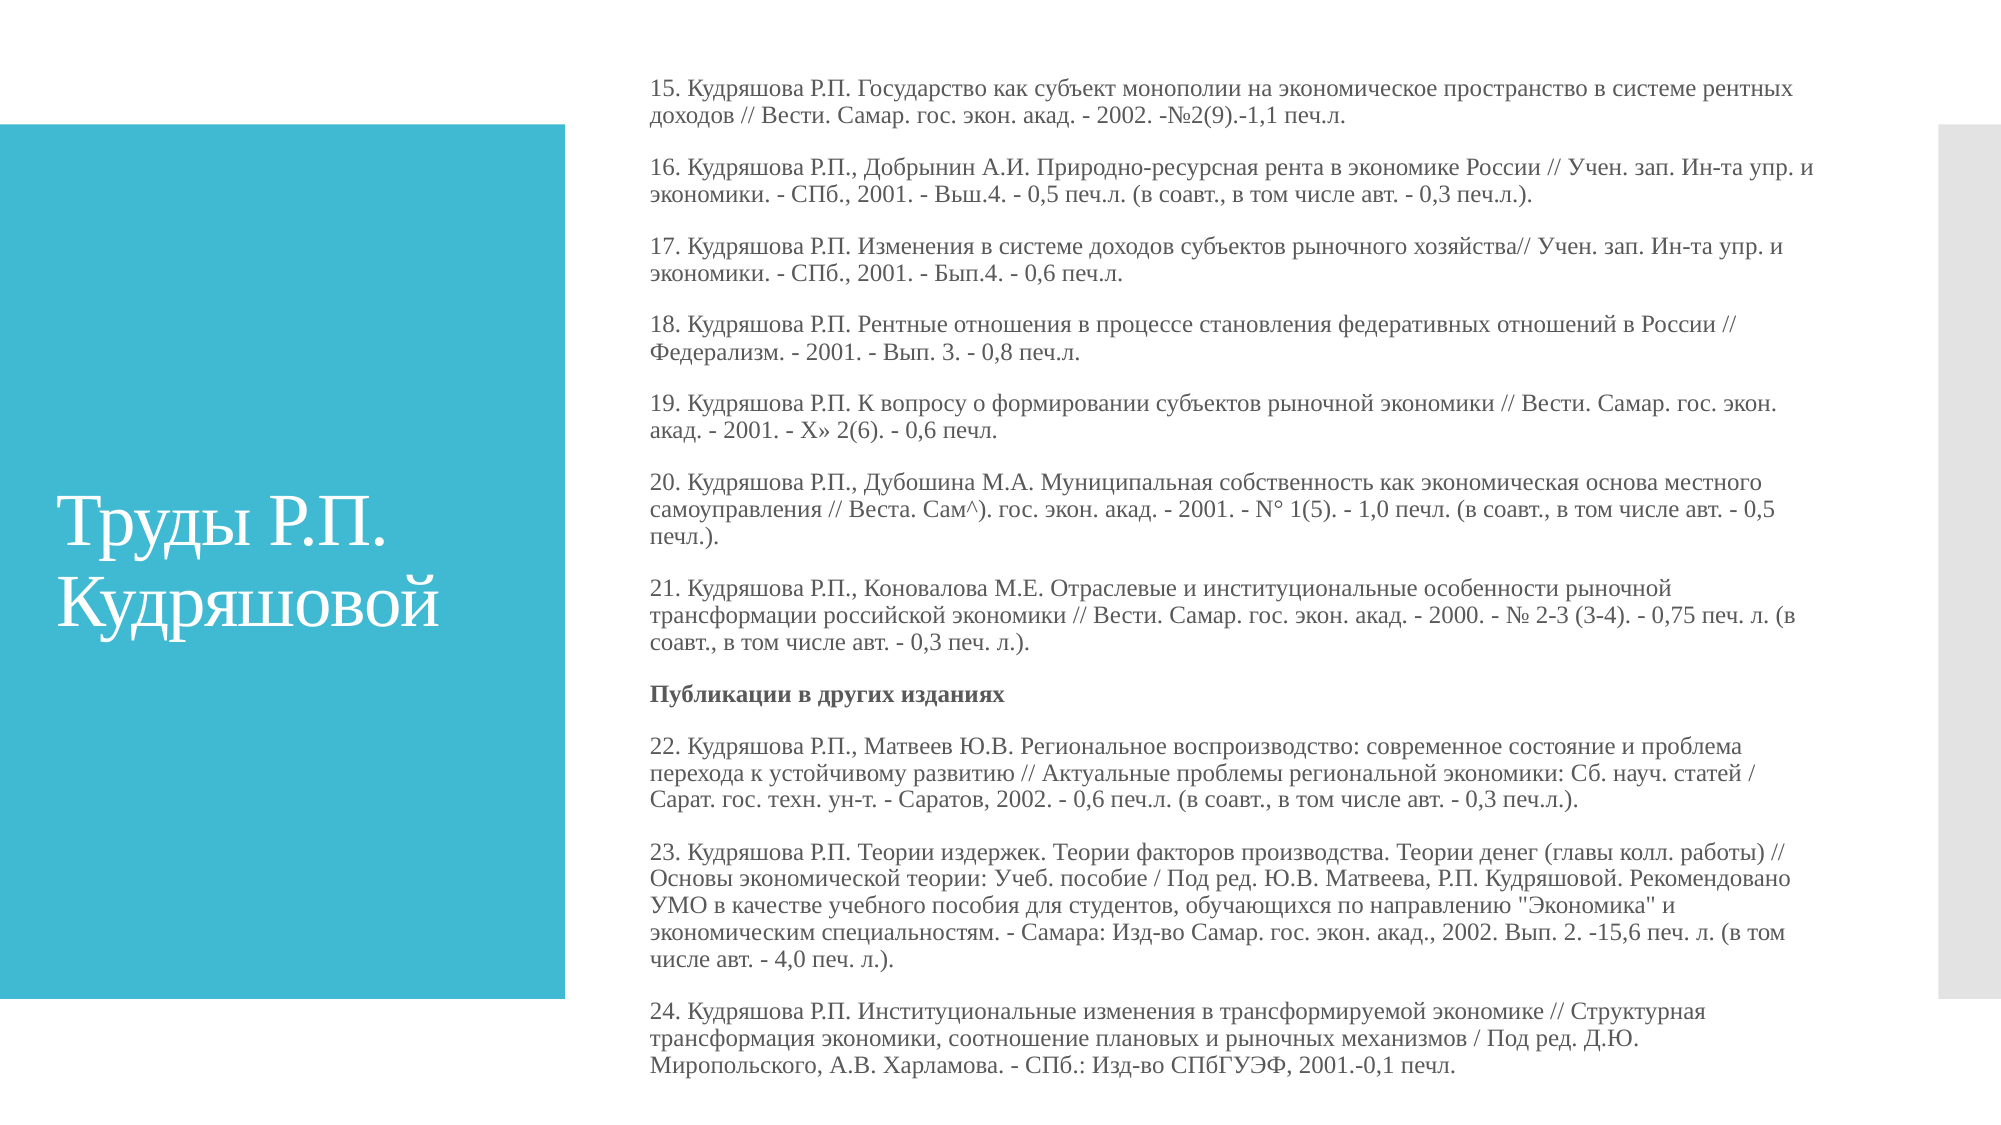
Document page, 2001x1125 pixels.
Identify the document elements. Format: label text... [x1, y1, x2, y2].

title Труды Р.П. Кудряшовой [41, 184, 525, 940]
list 15. Кудряшова Р.П. Государство как субъект монополии на экономическое пространство в системе рентных доходов // Вести. Самар. гос. экон. акад. - 2002. -№2(9).-1,1 печ.л. 16. Кудряшова Р.П., Добрынин А.И. Природно-ресурсная рента в экономике России // Учен. зап. Ин-та упр. и экономики. - СПб., 2001. - Вьш.4. - 0,5 печ.л. (в соавт., в том числе авт. - 0,3 печ.л.). 17. Кудряшова Р.П. Изменения в системе доходов субъектов рыночного хозяйства// Учен. зап. Ин-та упр. и экономики. - СПб., 2001. - Бып.4. - 0,6 печ.л. 18. Кудряшова Р.П. Рентные отношения в процессе становления федеративных отношений в России // Федерализм. - 2001. - Вып. 3. - 0,8 печ.л. 19. Кудряшова Р.П. К вопросу о формировании субъектов рыночной экономики // Вести. Самар. гос. экон. акад. - 2001. - X» 2(6). - 0,6 печл. 20. Кудряшова Р.П., Дубошина М.А. Муниципальная собственность как экономическая основа местного самоуправления // Веста. Сам^). гос. экон. акад. - 2001. - N° 1(5). - 1,0 печл. (в соавт., в том числе авт. - 0,5 печл.). 21. Кудряшова Р.П., Коновалова М.Е. Отраслевые и институциональные особенности рыночной трансформации российской экономики // Вести. Самар. гос. экон. акад. - 2000. - № 2-3 (3-4). - 0,75 печ. л. (в соавт., в том числе авт. - 0,3 печ. л.). Публикации в других изданиях 22. Кудряшова Р.П., Матвеев Ю.В. Региональное воспроизводство: современное состояние и проблема перехода к устойчивому развитию // Актуальные проблемы региональной экономики: Сб. науч. статей / Сарат. гос. техн. ун-т. - Саратов, 2002. - 0,6 печ.л. (в соавт., в том числе авт. - 0,3 печ.л.). 23. Кудряшова Р.П. Теории издержек. Теории факторов производства. Теории денег (главы колл. работы) // Основы экономической теории: Учеб. пособие / Под ред. Ю.В. Матвеева, Р.П. Кудряшовой. Рекомендовано УМО в качестве учебного пособия для студентов, обучающихся по направлению "Экономика" и экономическим специальностям. - Самара: Изд-во Самар. гос. экон. акад., 2002. Вып. 2. -15,6 печ. л. (в том числе авт. - 4,0 печ. л.). 24. Кудряшова Р.П. Институциональные изменения в трансформируемой экономике // Структурная трансформация экономики, соотношение плановых и рыночных механизмов / Под ред. Д.Ю. Миропольского, А.В. Харламова. - СПб.: Изд-во СПбГУЭФ, 2001.-0,1 печл. [634, 141, 1835, 1013]
